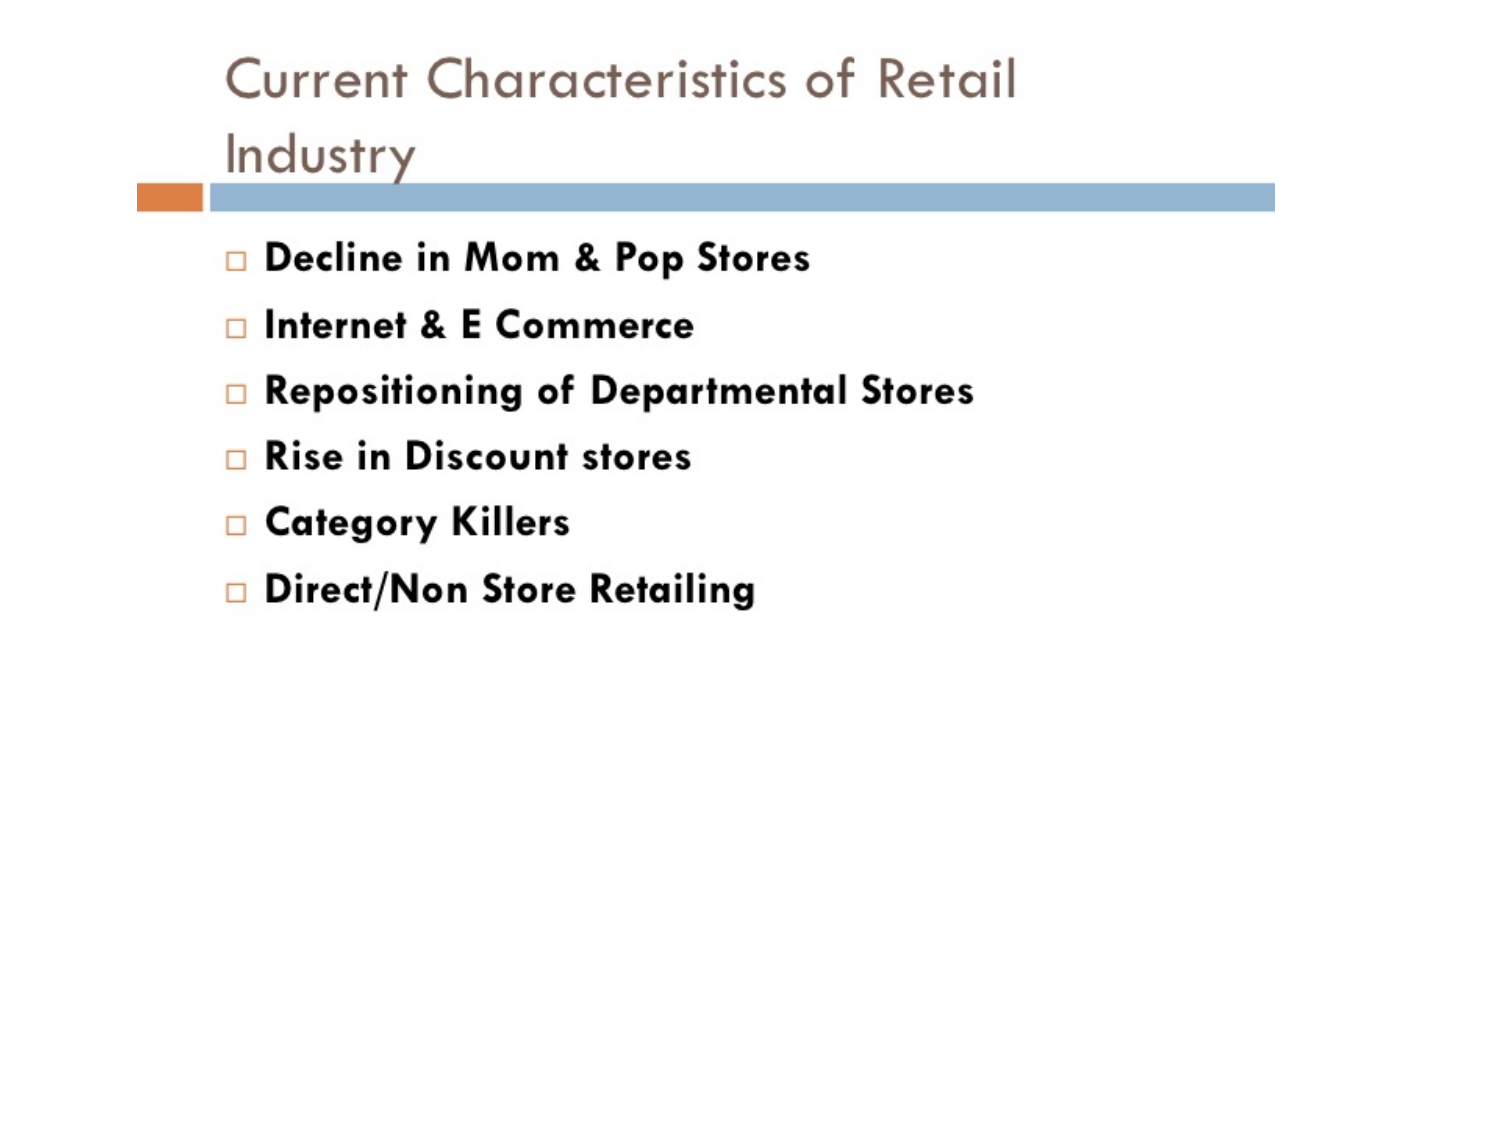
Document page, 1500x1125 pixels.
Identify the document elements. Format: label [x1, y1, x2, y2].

picture [137, 24, 1276, 879]
